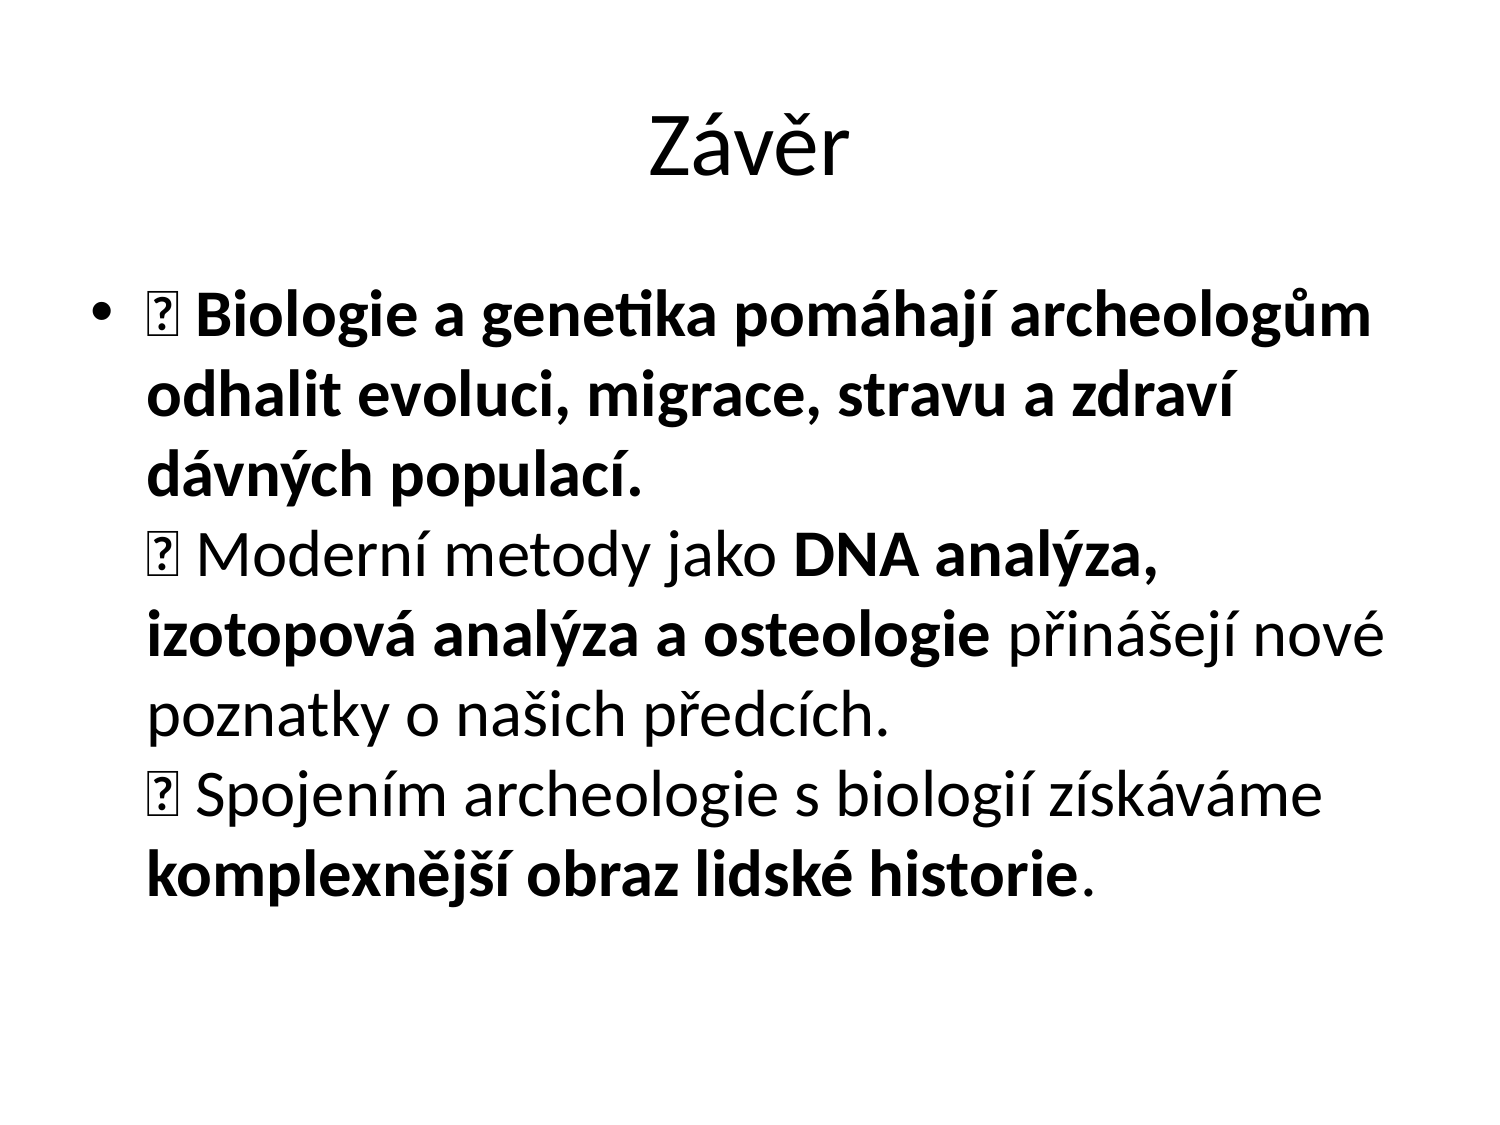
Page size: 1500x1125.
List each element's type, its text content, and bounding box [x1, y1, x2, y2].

list ✅ Biologie a genetika pomáhají archeologům odhalit evoluci, migrace, stravu a zdraví dávných populací. ✅ Moderní metody jako DNA analýza, izotopová analýza a osteologie přinášejí nové poznatky o našich předcích. ✅ Spojením archeologie s biologií získáváme komplexnější obraz lidské historie. [75, 262, 1425, 1005]
title Závěr [75, 45, 1425, 233]
